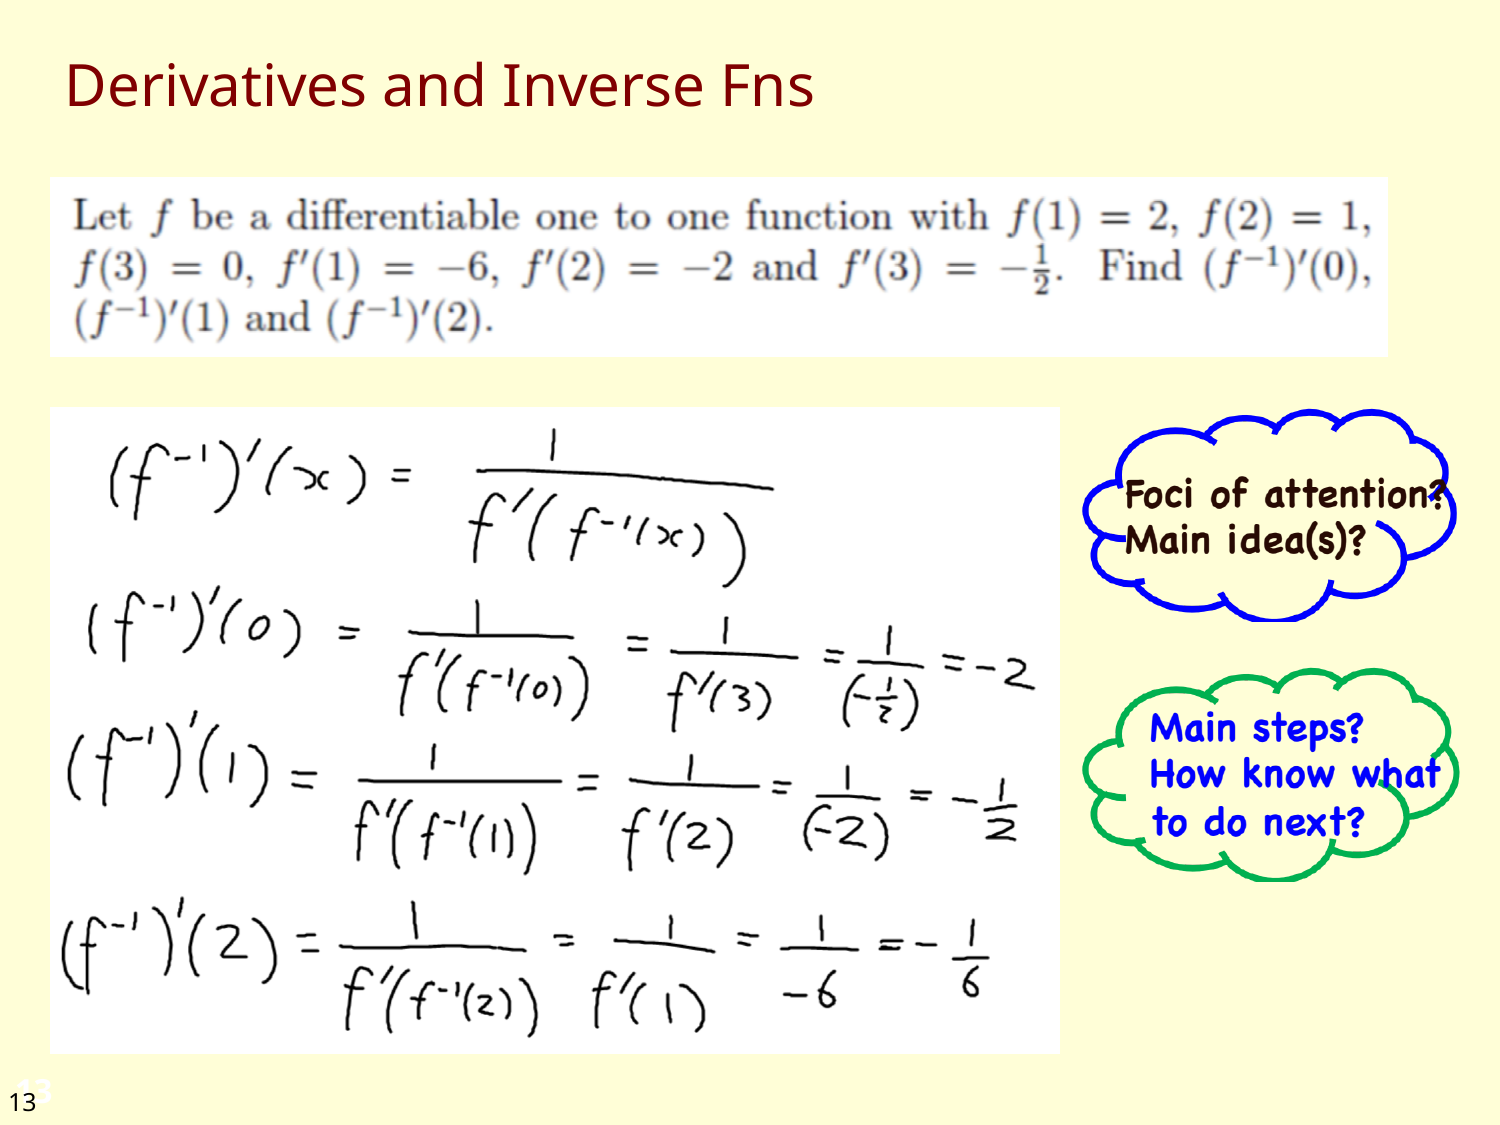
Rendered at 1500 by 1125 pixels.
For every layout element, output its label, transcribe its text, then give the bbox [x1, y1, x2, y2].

title Derivatives and Inverse Fns [49, 24, 1326, 126]
picture [1080, 667, 1479, 882]
picture [49, 176, 1388, 357]
picture [1080, 408, 1477, 622]
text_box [49, 407, 1061, 1055]
